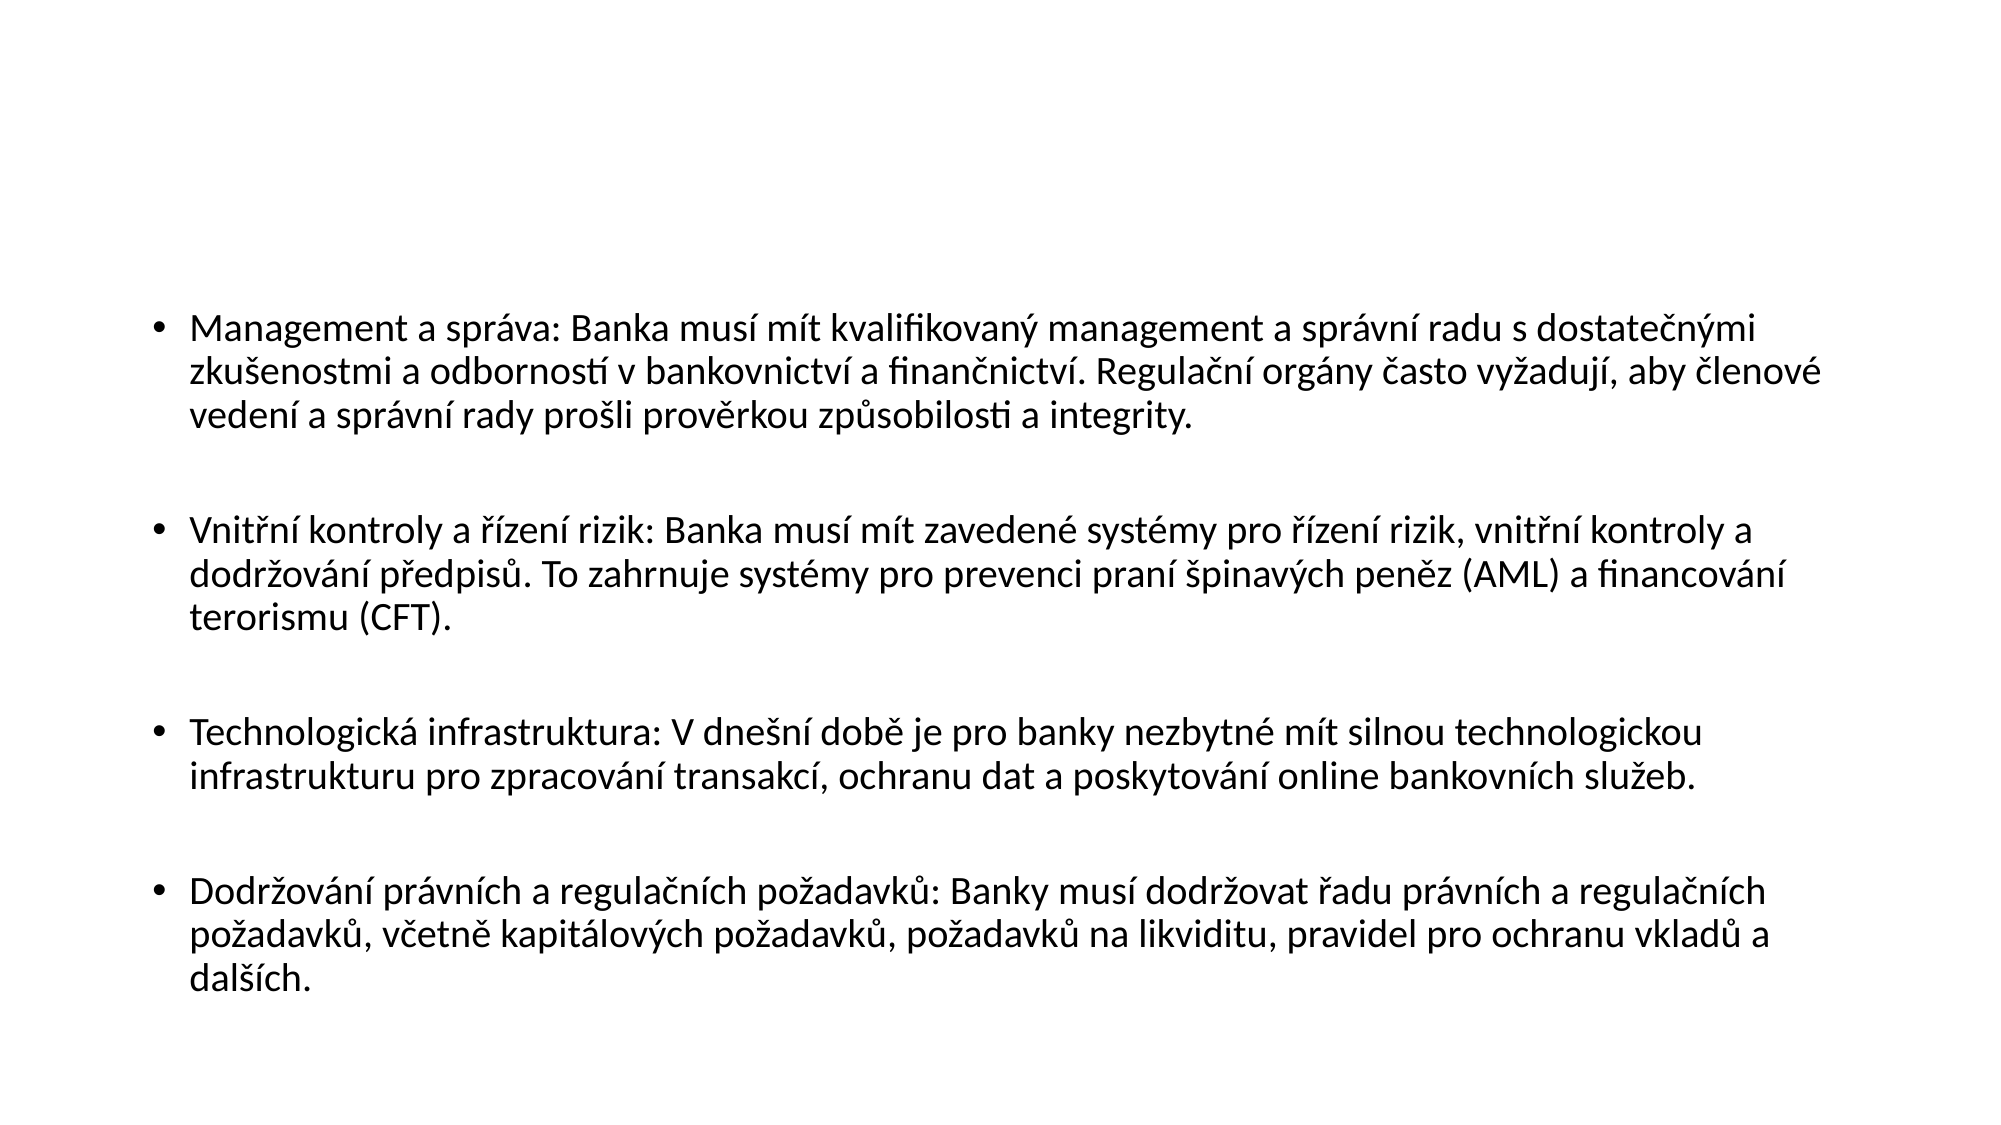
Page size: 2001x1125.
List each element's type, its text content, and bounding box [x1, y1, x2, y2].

list Management a správa: Banka musí mít kvalifikovaný management a správní radu s dostatečnými zkušenostmi a odborností v bankovnictví a finančnictví. Regulační orgány často vyžadují, aby členové vedení a správní rady prošli prověrkou způsobilosti a integrity. Vnitřní kontroly a řízení rizik: Banka musí mít zavedené systémy pro řízení rizik, vnitřní kontroly a dodržování předpisů. To zahrnuje systémy pro prevenci praní špinavých peněz (AML) a financování terorismu (CFT). Technologická infrastruktura: V dnešní době je pro banky nezbytné mít silnou technologickou infrastrukturu pro zpracování transakcí, ochranu dat a poskytování online bankovních služeb. Dodržování právních a regulačních požadavků: Banky musí dodržovat řadu právních a regulačních požadavků, včetně kapitálových požadavků, požadavků na likviditu, pravidel pro ochranu vkladů a dalších. [137, 299, 1863, 1014]
